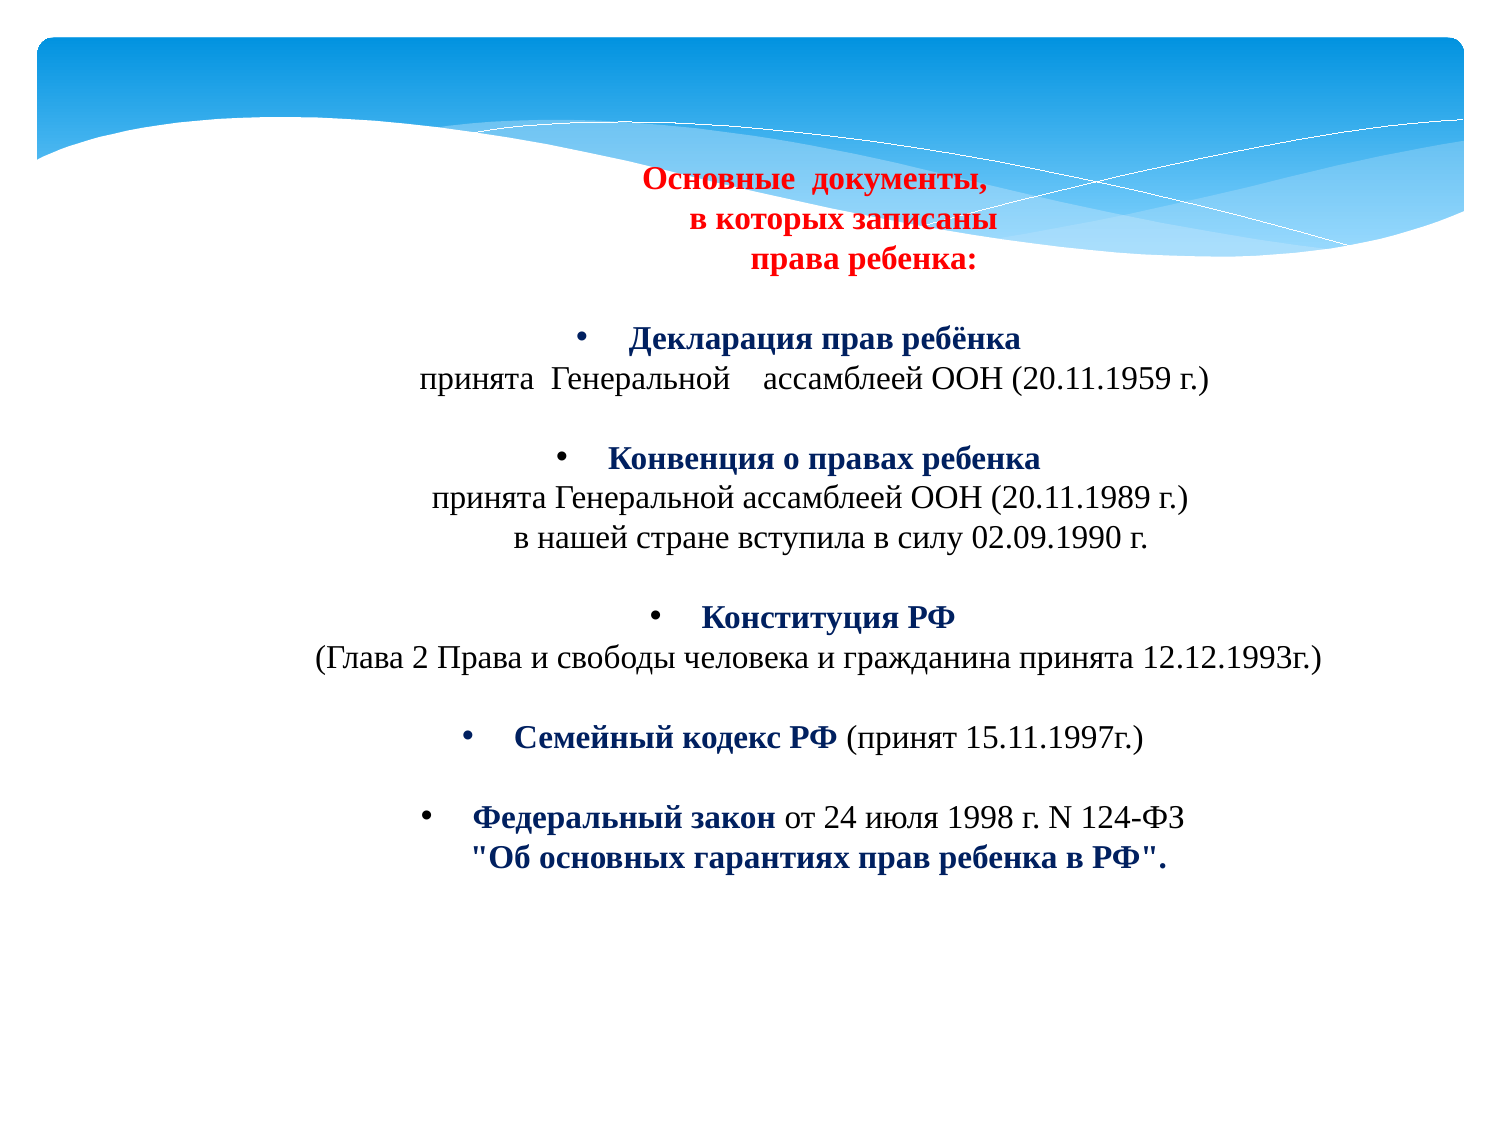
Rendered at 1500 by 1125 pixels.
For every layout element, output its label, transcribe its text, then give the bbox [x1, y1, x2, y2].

text_box Основные документы, в которых записаны права ребенка: Декларация прав ребёнка принята Генеральной ассамблеей ООН (20.11.1959 г.) Конвенция о правах ребенка принята Генеральной ассамблеей ООН (20.11.1989 г.) в нашей стране вступила в силу 02.09.1990 г. Конституция РФ (Глава 2 Права и свободы человека и гражданина принята 12.12.1993г.) Семейный кодекс РФ (принят 15.11.1997г.) Федеральный закон от 24 июля 1998 г. N 124-ФЗ "Об основных гарантиях прав ребенка в РФ". [194, 148, 1435, 883]
